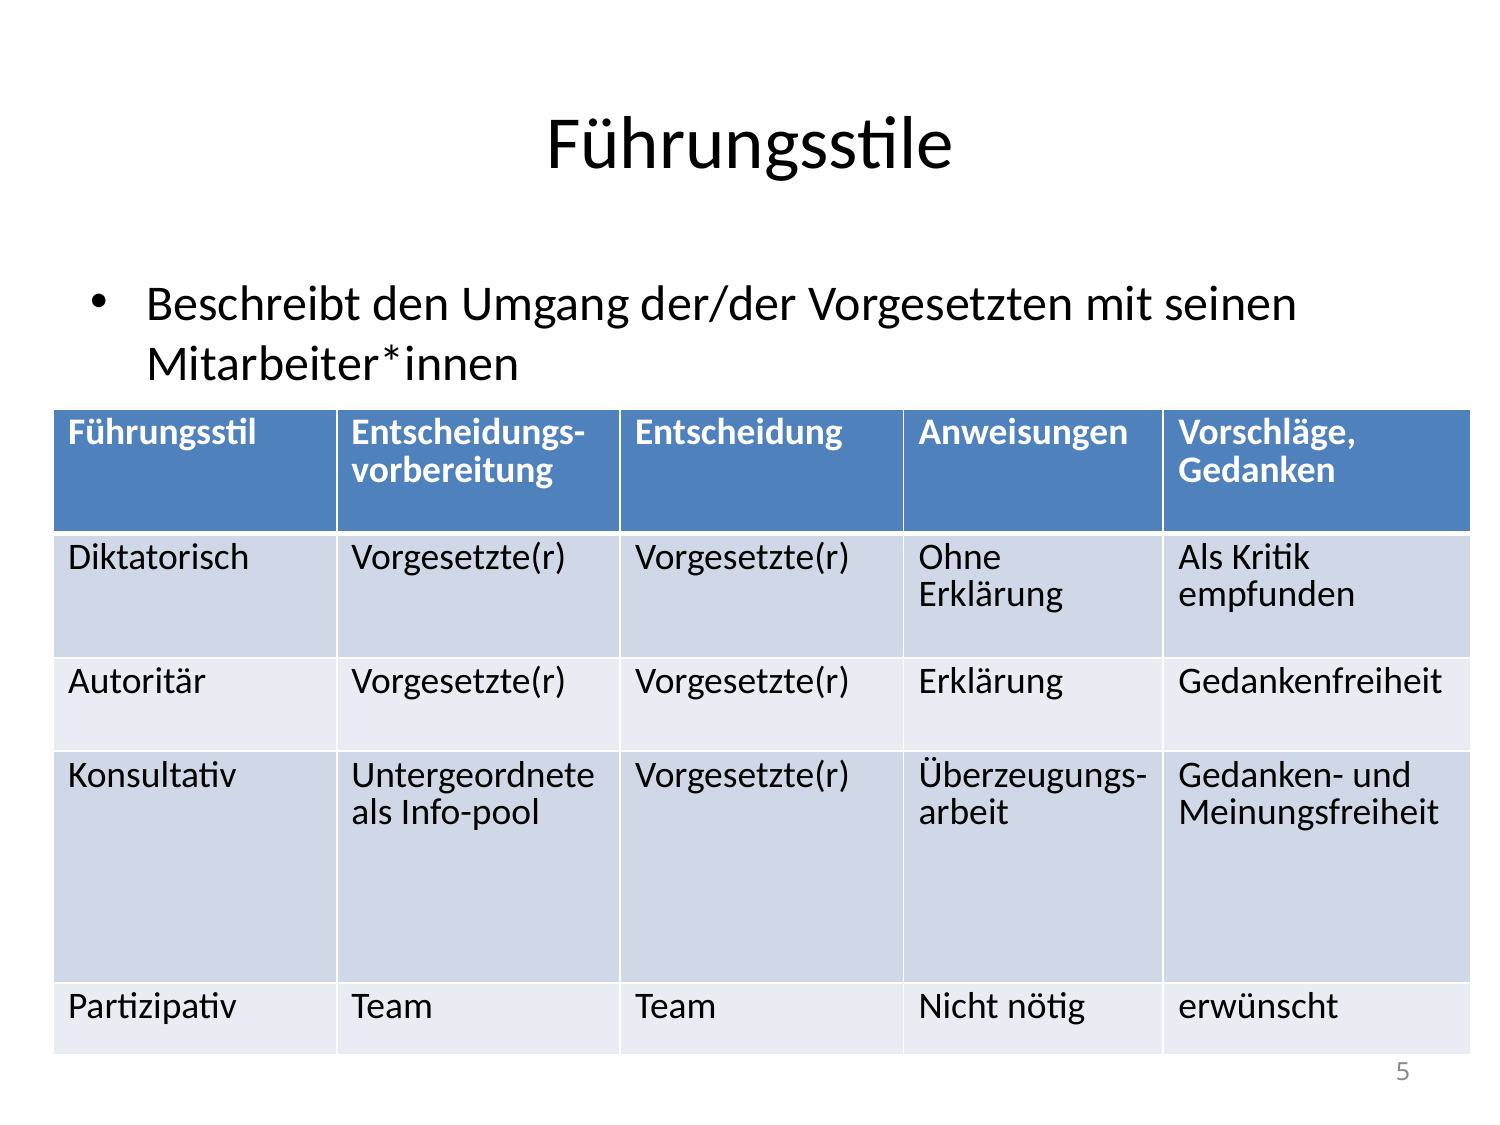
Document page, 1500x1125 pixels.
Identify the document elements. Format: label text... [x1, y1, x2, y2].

table_header Entscheidung [621, 410, 903, 531]
table_cell Vorgesetzte(r) [621, 536, 903, 657]
table_cell Team [338, 984, 619, 1054]
table_cell Ohne Erklärung [904, 536, 1162, 657]
table_cell Gedankenfreiheit [1164, 659, 1470, 750]
table_cell Konsultativ [54, 752, 336, 982]
list Beschreibt den Umgang der/der Vorgesetzten mit seinen Mitarbeiter*innen [75, 262, 1425, 408]
table_cell Als Kritik empfunden [1164, 536, 1470, 657]
table_cell Diktatorisch [54, 536, 336, 657]
table_cell Vorgesetzte(r) [621, 659, 903, 750]
table_cell Vorgesetzte(r) [621, 752, 903, 982]
table_cell Autoritär [54, 659, 336, 750]
table_header Führungsstil [54, 410, 336, 531]
table_cell Team [621, 984, 903, 1054]
table_cell Überzeugungs-arbeit [904, 752, 1162, 982]
title Führungsstile [75, 45, 1425, 233]
table_cell Nicht nötig [904, 984, 1162, 1054]
table_cell Vorgesetzte(r) [338, 659, 619, 750]
table_cell erwünscht [1164, 984, 1470, 1054]
table_header Vorschläge, Gedanken [1164, 410, 1470, 531]
table_cell Untergeordnete als Info-pool [338, 752, 619, 982]
table_cell Erklärung [904, 659, 1162, 750]
table_cell Gedanken- und Meinungsfreiheit [1164, 752, 1470, 982]
table_header Anweisungen [904, 410, 1162, 531]
table_cell Partizipativ [54, 984, 336, 1054]
table_header Entscheidungs-vorbereitung [338, 410, 619, 531]
table_cell Vorgesetzte(r) [338, 536, 619, 657]
slide_number 5 [1074, 1042, 1425, 1103]
